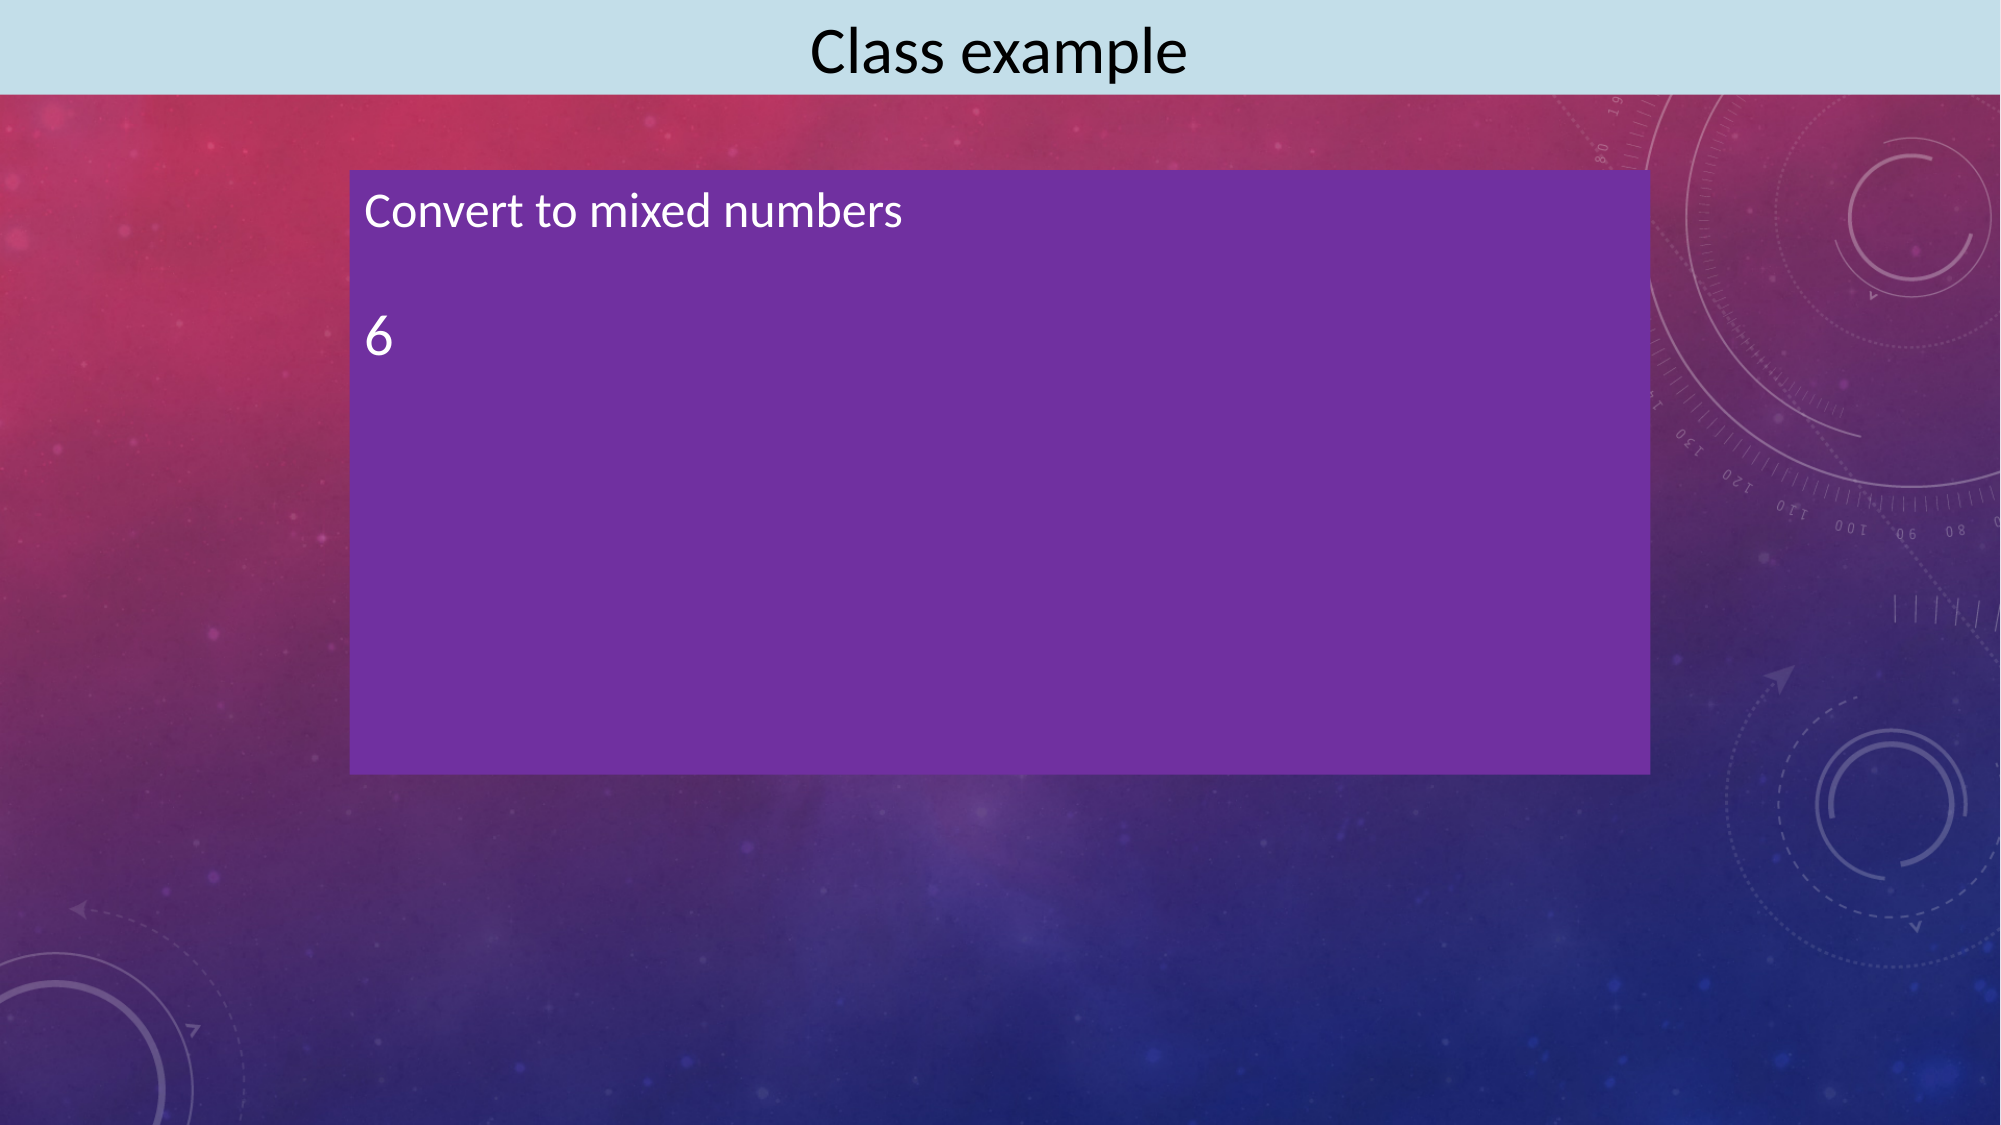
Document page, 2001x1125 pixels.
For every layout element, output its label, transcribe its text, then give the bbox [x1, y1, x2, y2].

text_box Class example [0, 0, 2000, 95]
picture [0, 0, 2001, 1125]
